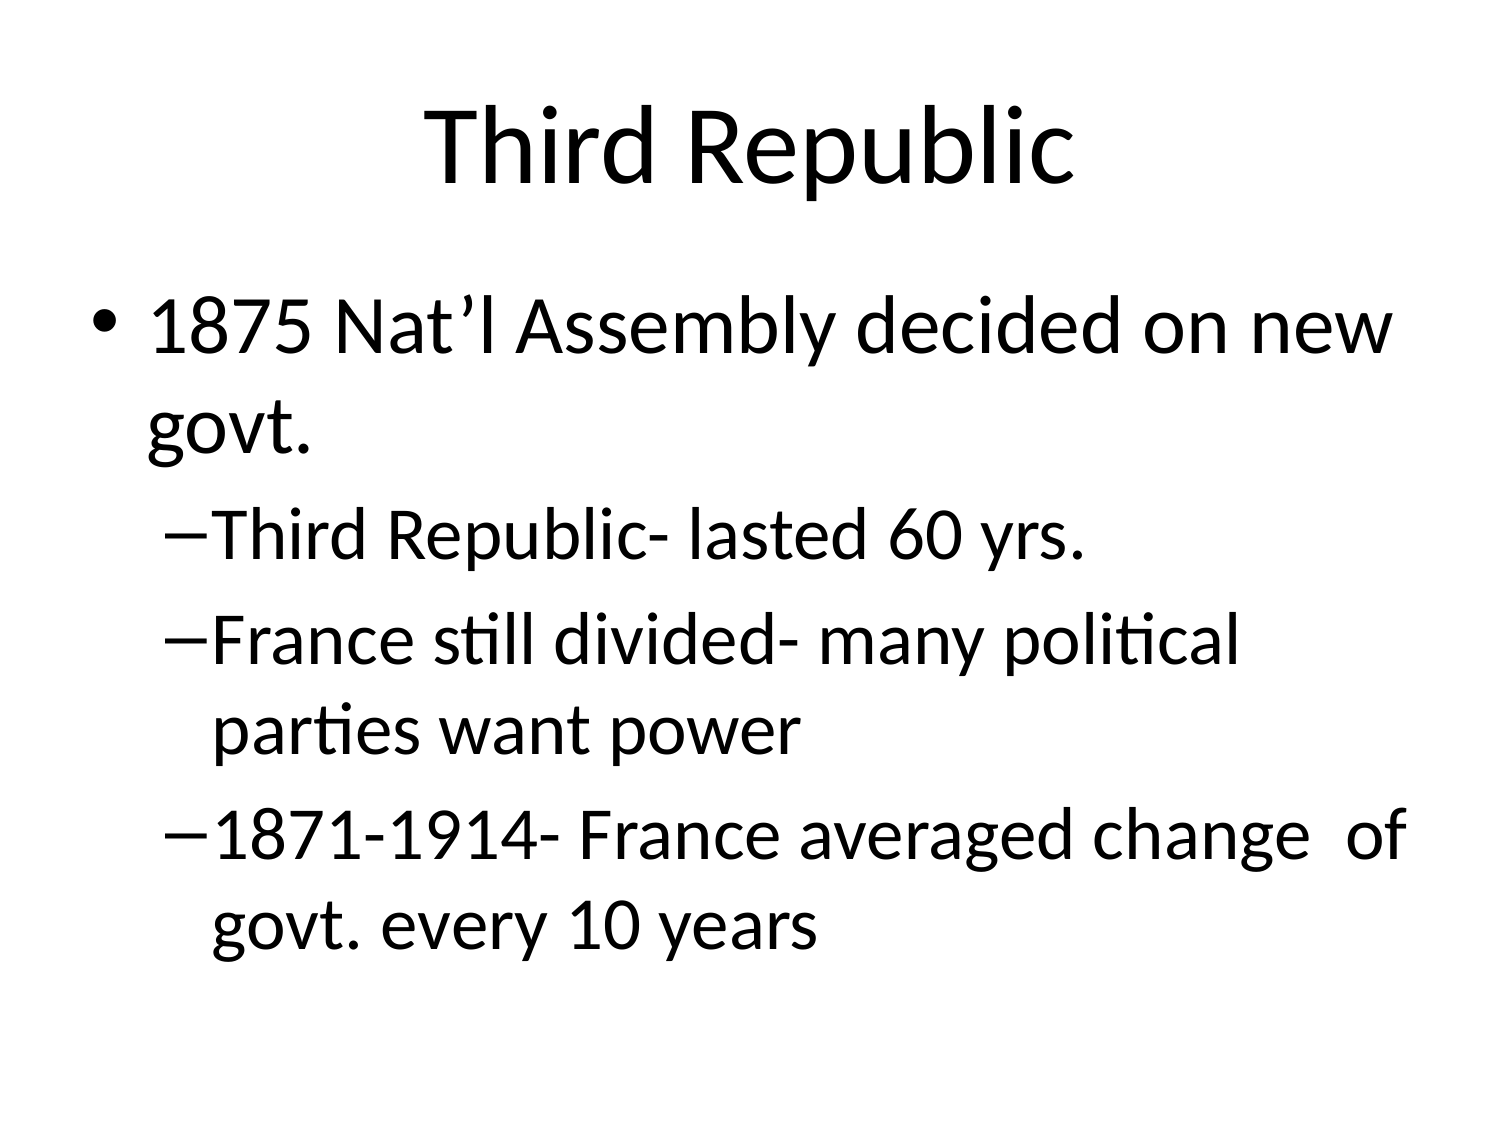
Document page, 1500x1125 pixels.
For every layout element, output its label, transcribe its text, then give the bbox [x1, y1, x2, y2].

list 1875 Nat’l Assembly decided on new govt. Third Republic- lasted 60 yrs. France still divided- many political parties want power 1871-1914- France averaged change of govt. every 10 years [75, 262, 1425, 1005]
title Third Republic [75, 45, 1425, 233]
